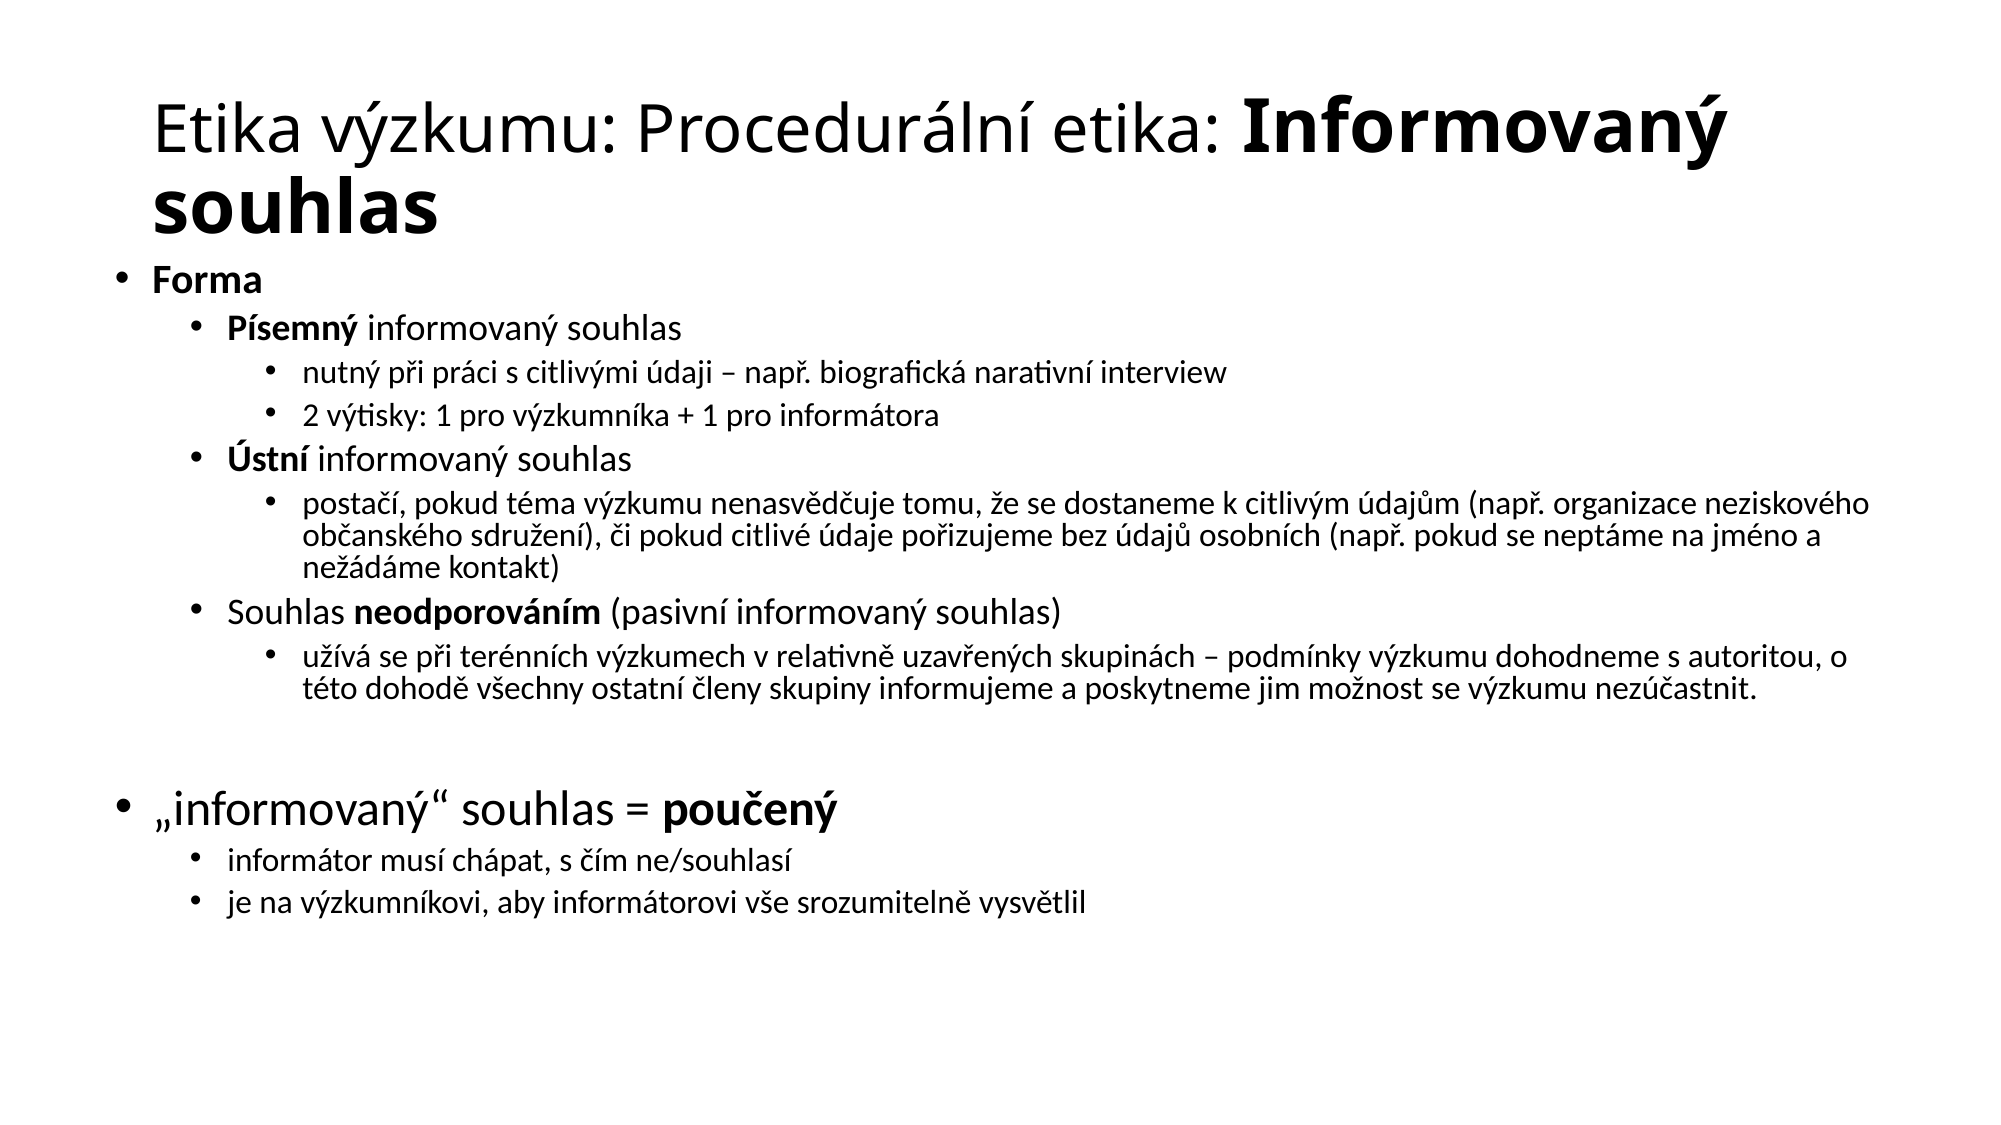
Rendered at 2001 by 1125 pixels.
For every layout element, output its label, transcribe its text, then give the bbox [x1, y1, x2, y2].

list Forma Písemný informovaný souhlas nutný při práci s citlivými údaji – např. biografická narativní interview 2 výtisky: 1 pro výzkumníka + 1 pro informátora Ústní informovaný souhlas postačí, pokud téma výzkumu nenasvědčuje tomu, že se dostaneme k citlivým údajům (např. organizace neziskového občanského sdružení), či pokud citlivé údaje pořizujeme bez údajů osobních (např. pokud se neptáme na jméno a nežádáme kontakt) Souhlas neodporováním (pasivní informovaný souhlas) užívá se při terénních výzkumech v relativně uzavřených skupinách – podmínky výzkumu dohodneme s autoritou, o této dohodě všechny ostatní členy skupiny informujeme a poskytneme jim možnost se výzkumu nezúčastnit. „informovaný“ souhlas = poučený informátor musí chápat, s čím ne/souhlasí je na výzkumníkovi, aby informátorovi vše srozumitelně vysvětlil [99, 254, 1900, 1047]
title Etika výzkumu: Procedurální etika: Informovaný souhlas [137, 59, 1863, 254]
